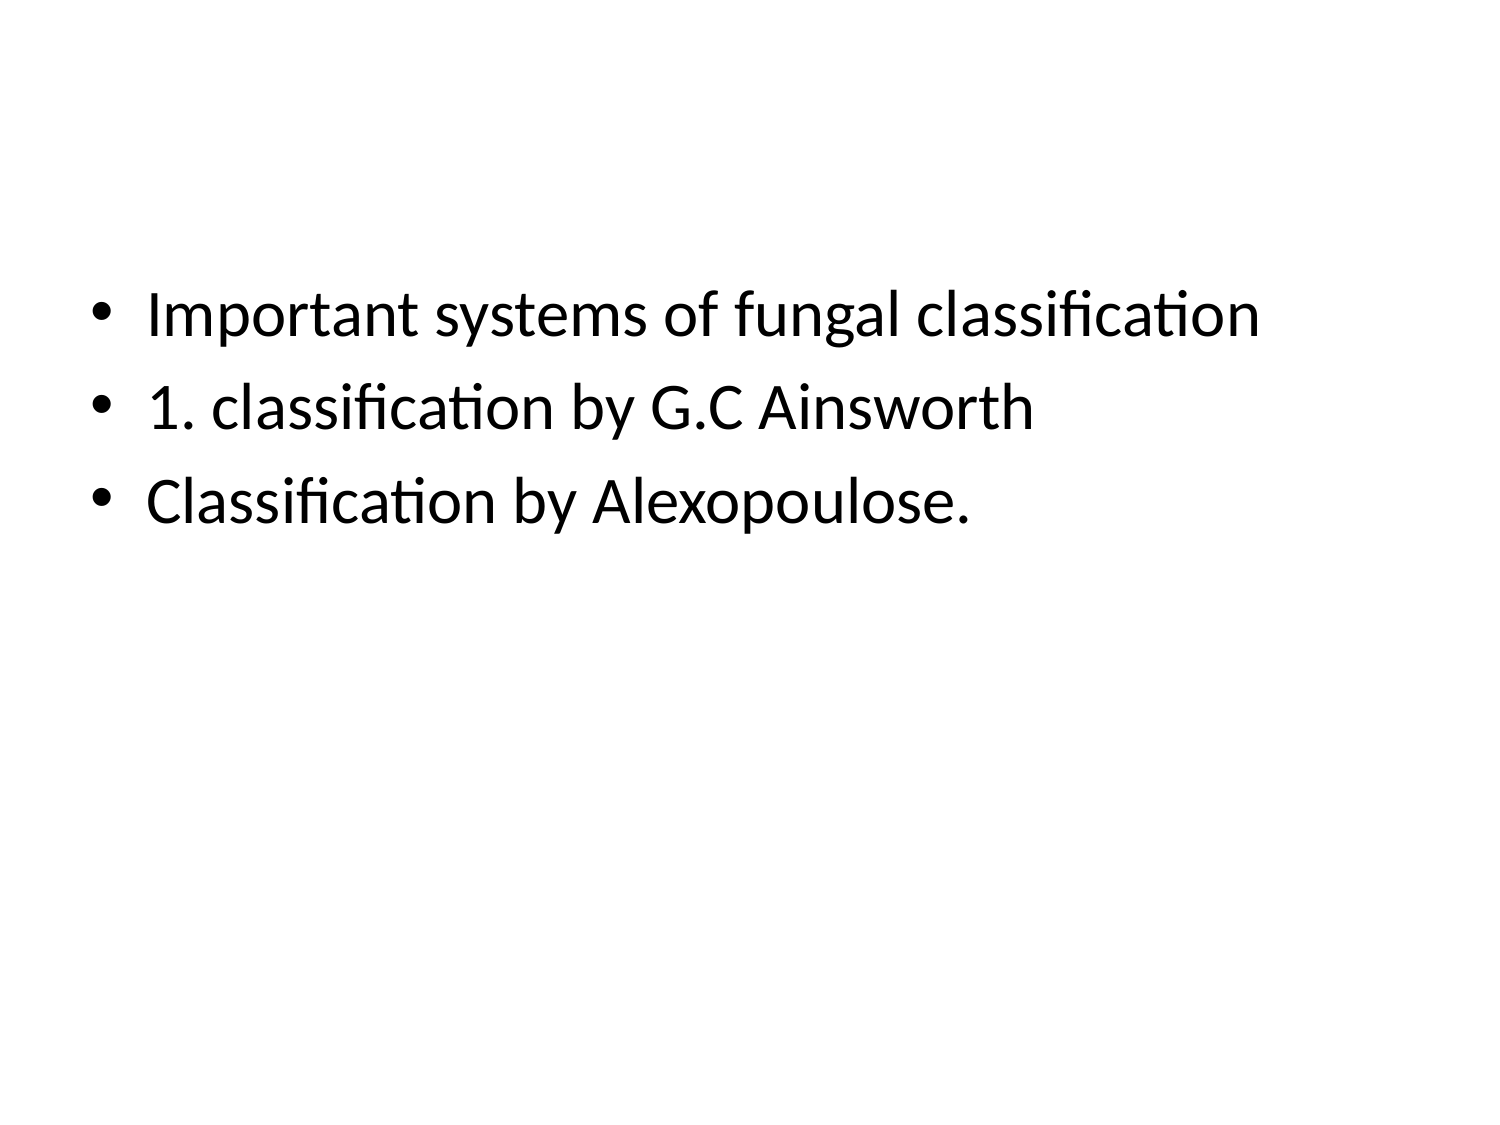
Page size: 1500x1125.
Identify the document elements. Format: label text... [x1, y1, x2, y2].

list Important systems of fungal classification 1. classification by G.C Ainsworth Classification by Alexopoulose. [75, 262, 1425, 1005]
